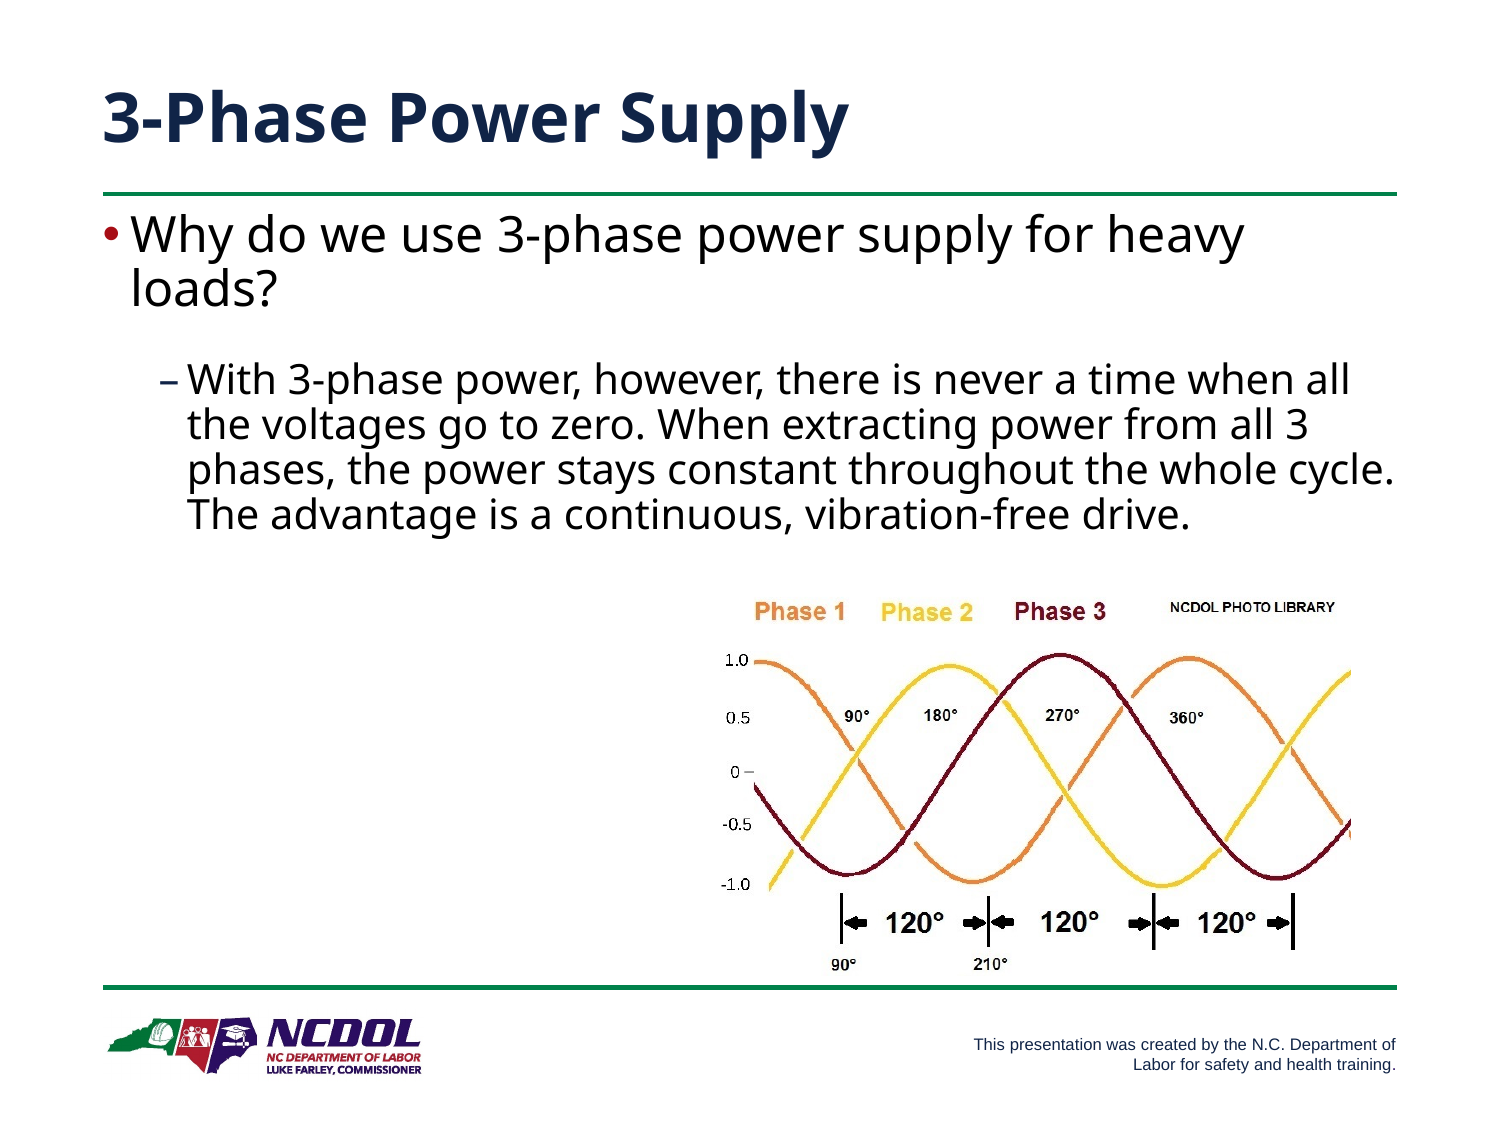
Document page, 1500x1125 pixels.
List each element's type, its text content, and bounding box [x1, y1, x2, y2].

list Why do we use 3-phase power supply for heavy loads? With 3-phase power, however, there is never a time when all the voltages go to zero. When extracting power from all 3 phases, the power stays constant throughout the whole cycle. The advantage is a continuous, vibration-free drive. [87, 201, 1413, 984]
picture [103, 1009, 424, 1082]
title 3-Phase Power Supply [87, 75, 1213, 166]
picture [699, 583, 1352, 977]
